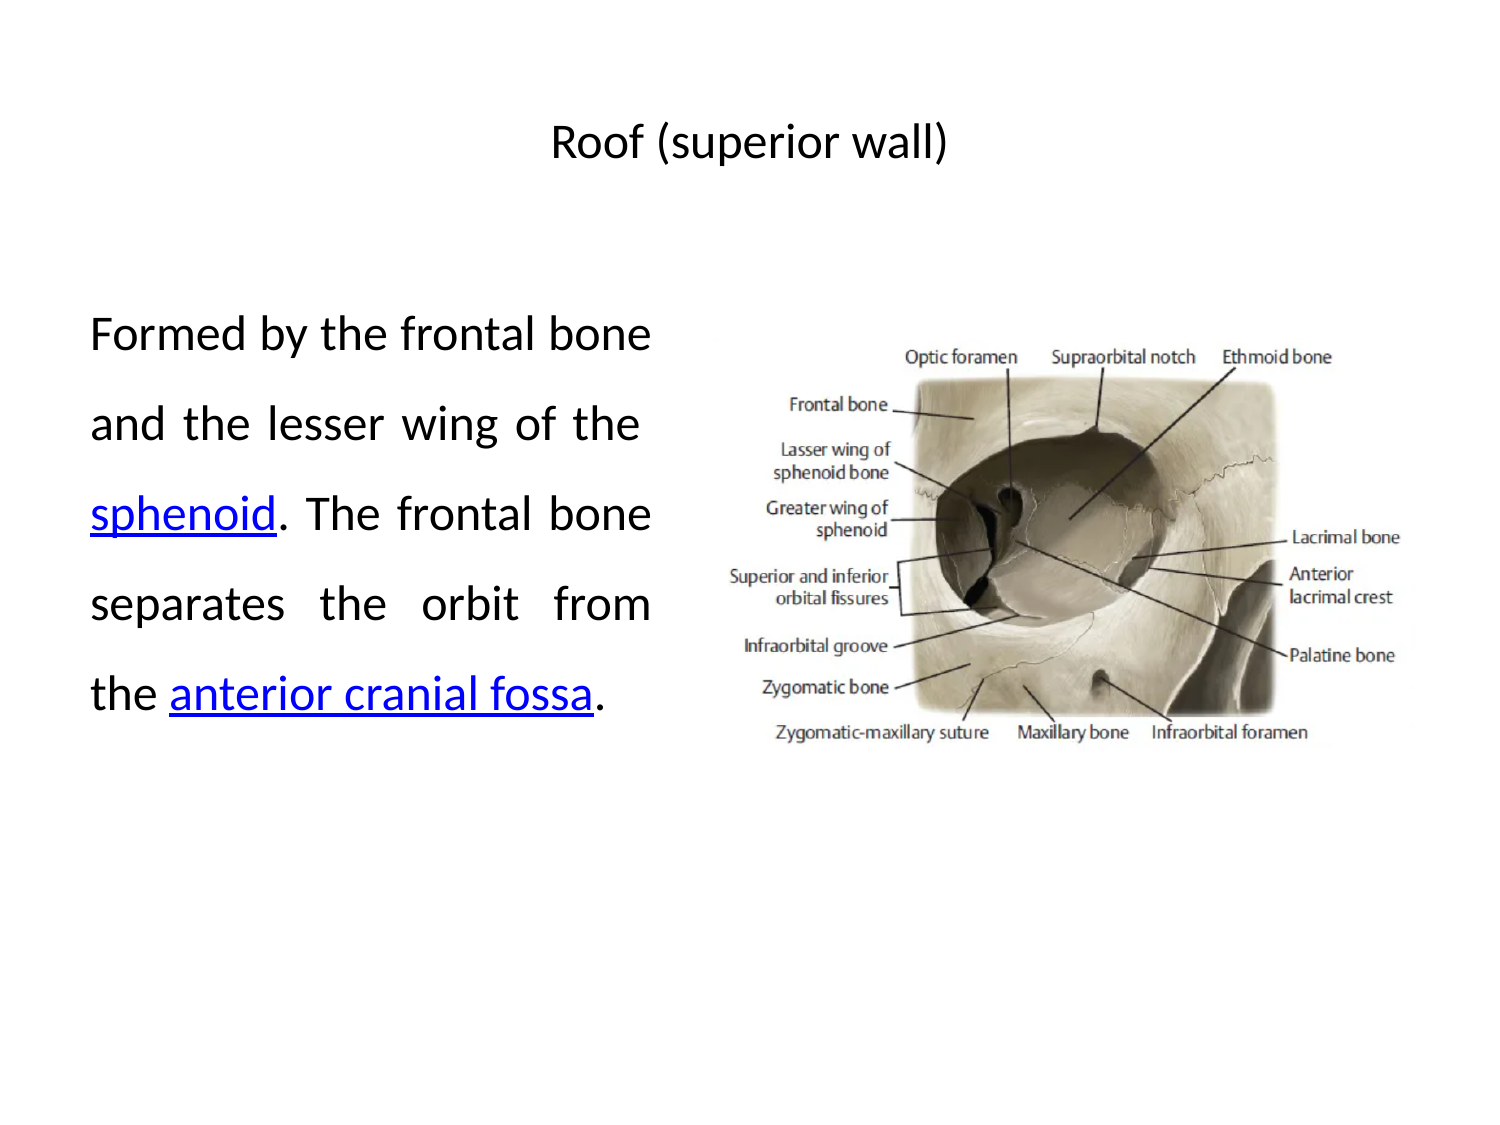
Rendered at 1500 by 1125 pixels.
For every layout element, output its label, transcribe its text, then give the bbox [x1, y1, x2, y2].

list Formed by the frontal bone and the lesser wing of the sphenoid. The frontal bone separates the orbit from the anterior cranial fossa. [75, 262, 668, 787]
picture [714, 337, 1415, 752]
title Roof (superior wall) [75, 45, 1425, 233]
